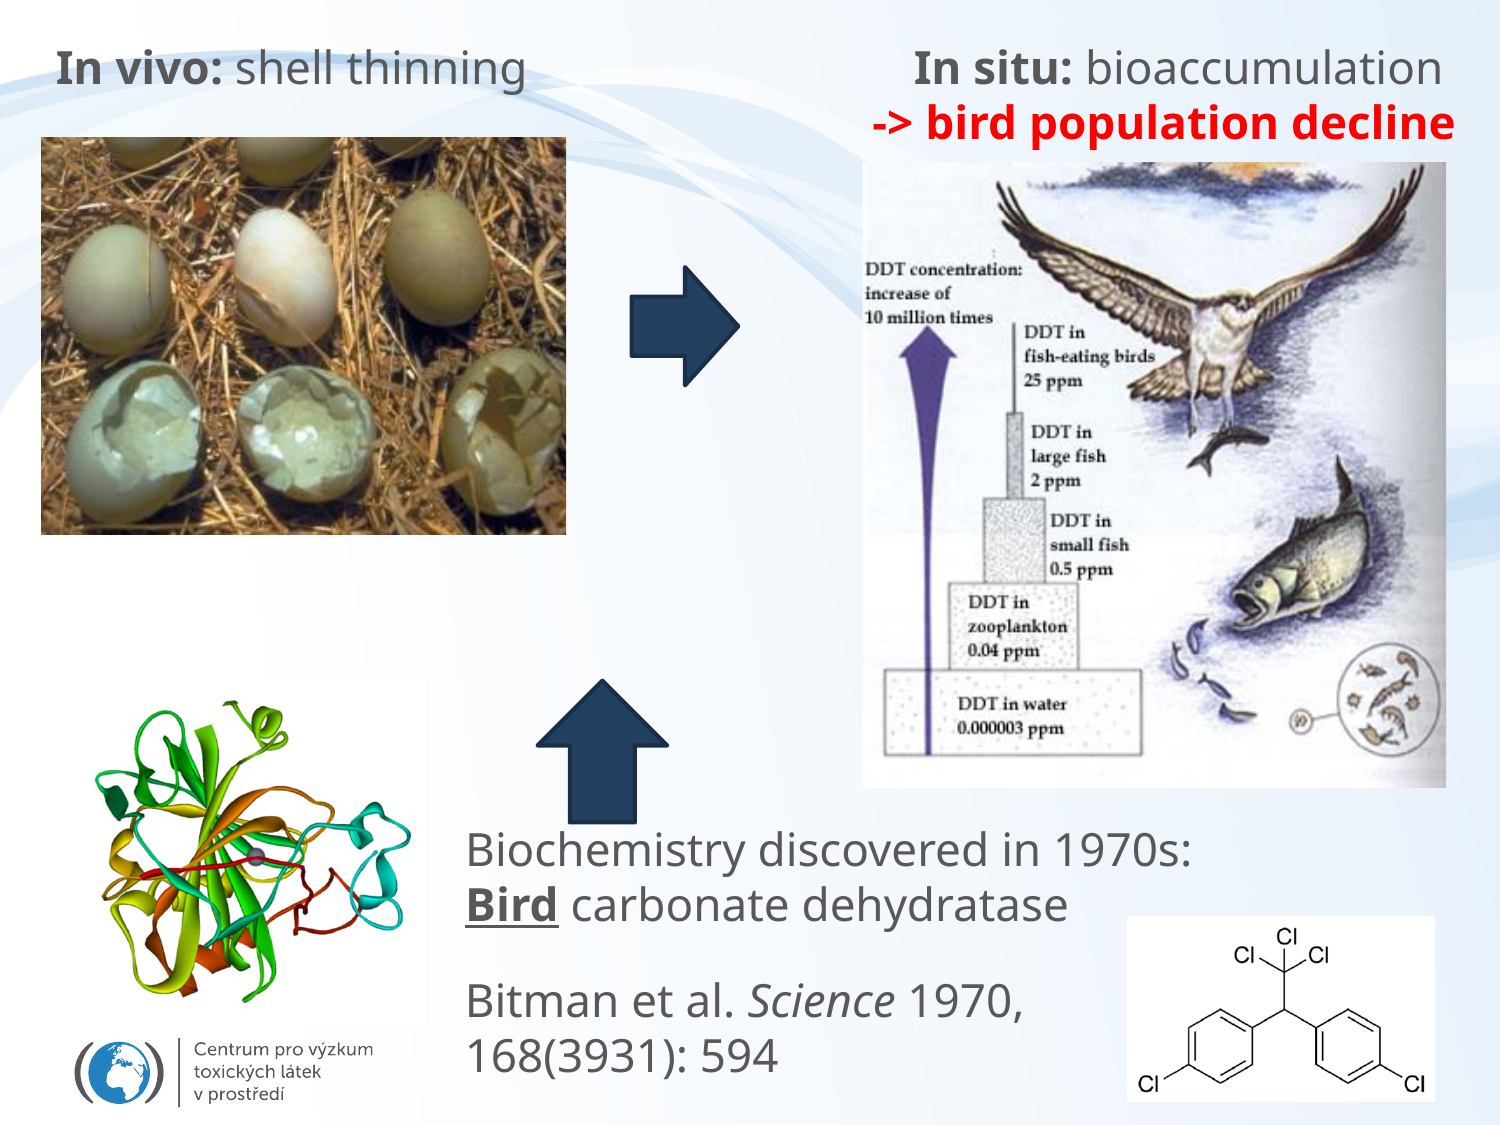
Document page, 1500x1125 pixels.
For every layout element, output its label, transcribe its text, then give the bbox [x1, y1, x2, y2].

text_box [40, 30, 604, 536]
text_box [75, 656, 1339, 1026]
text_box [629, 265, 740, 388]
picture [0, 0, 1500, 1125]
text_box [832, 30, 1471, 789]
text_box Bitman et al. Science 1970, 168(3931): 594 [449, 1034, 1081, 1089]
